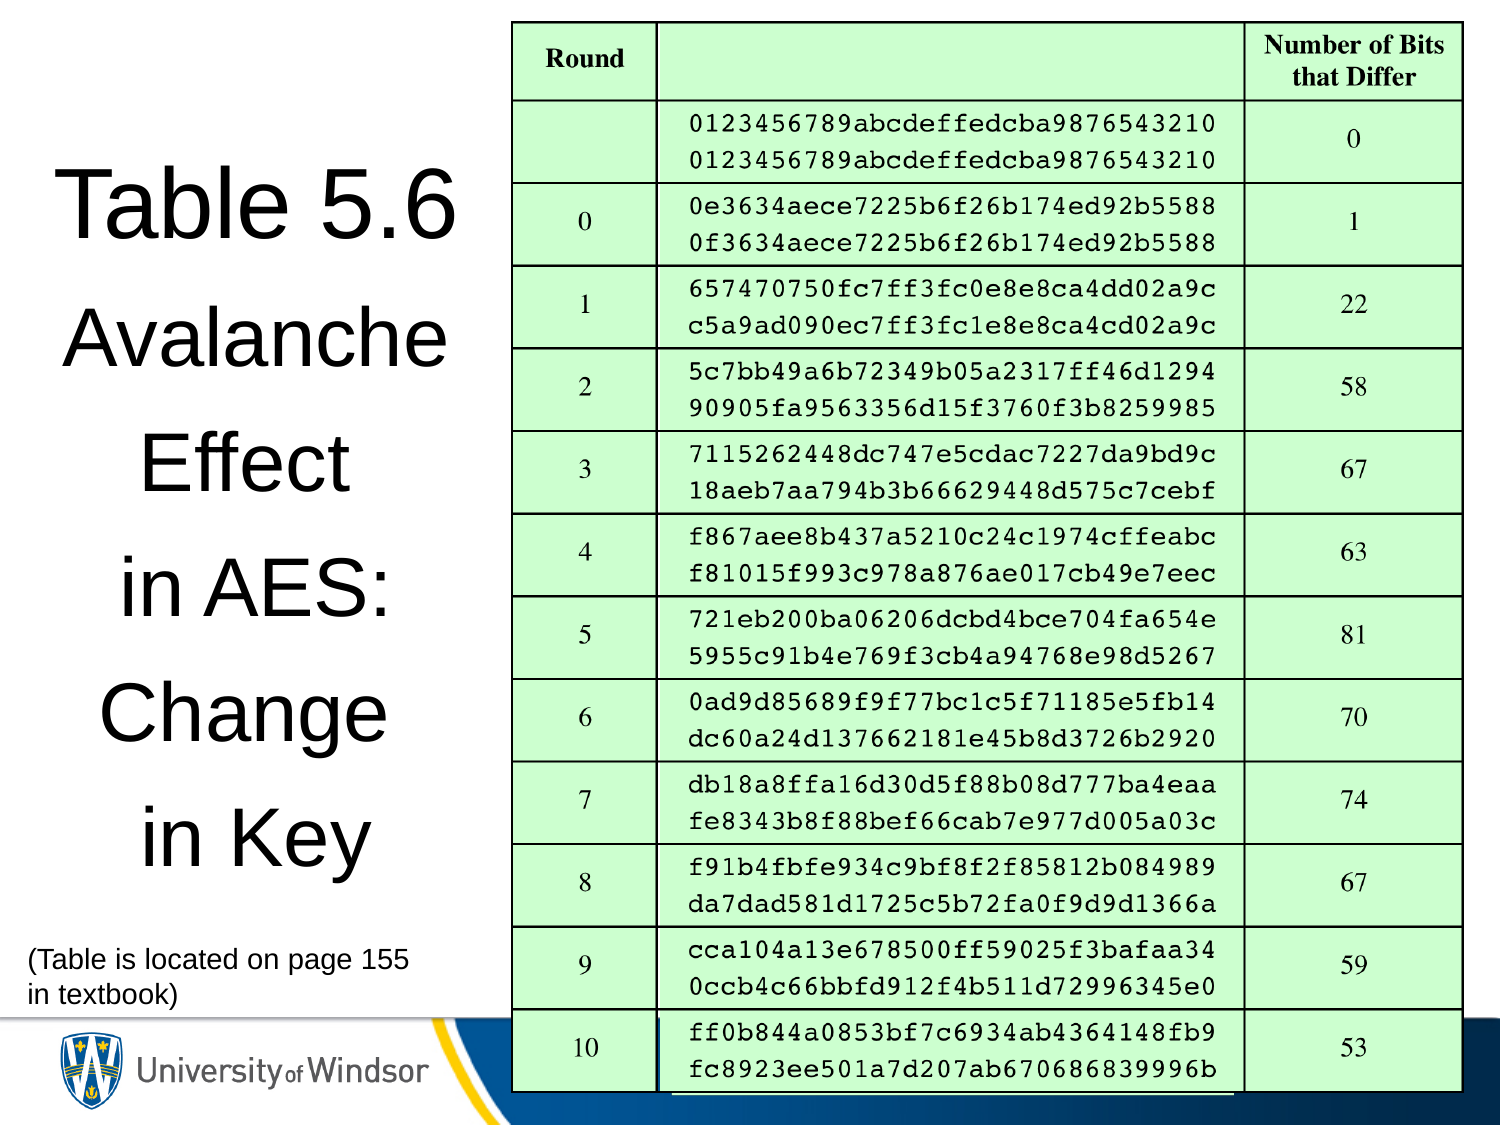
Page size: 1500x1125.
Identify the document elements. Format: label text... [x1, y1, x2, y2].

picture [0, 21, 1500, 1125]
text_box (Table is located on page 155 in textbook) [12, 933, 432, 1018]
text_box Table 5.6 Avalanche Effect in AES: Change in Key [24, 50, 432, 933]
